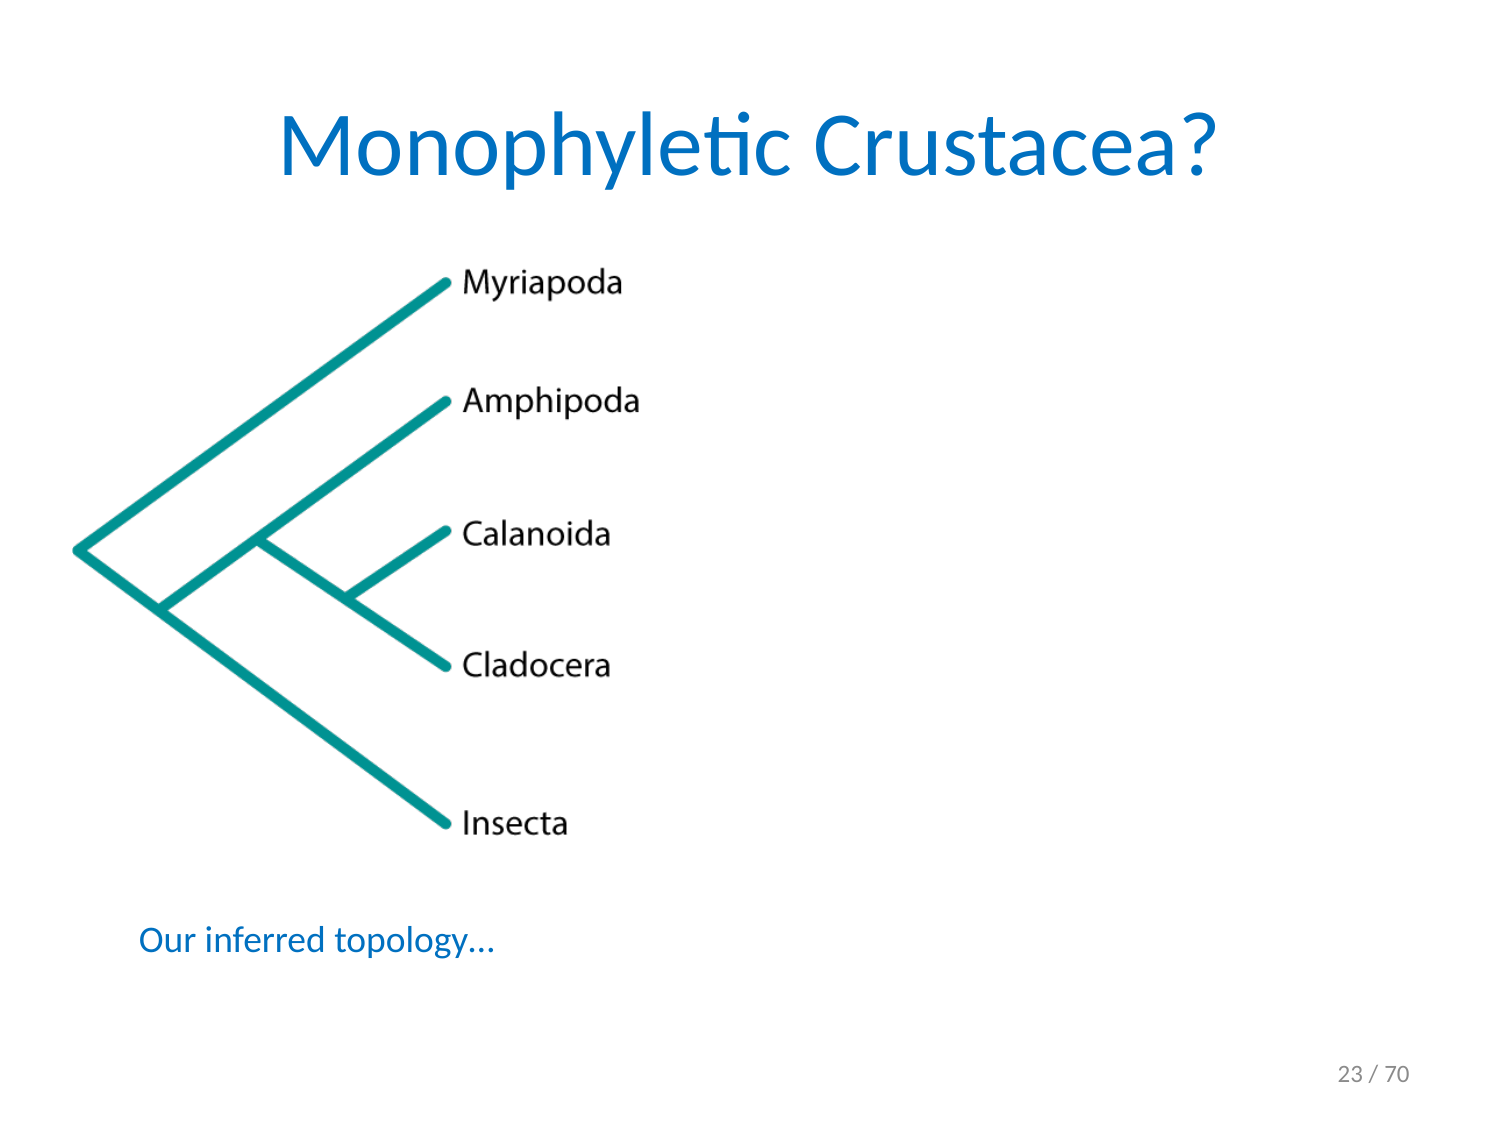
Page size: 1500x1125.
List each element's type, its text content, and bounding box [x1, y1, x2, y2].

text_box Our inferred topology… [124, 907, 660, 967]
title Monophyletic Crustacea? [75, 45, 1425, 233]
picture [71, 262, 641, 845]
slide_number 23 / 70 [1074, 1042, 1425, 1103]
